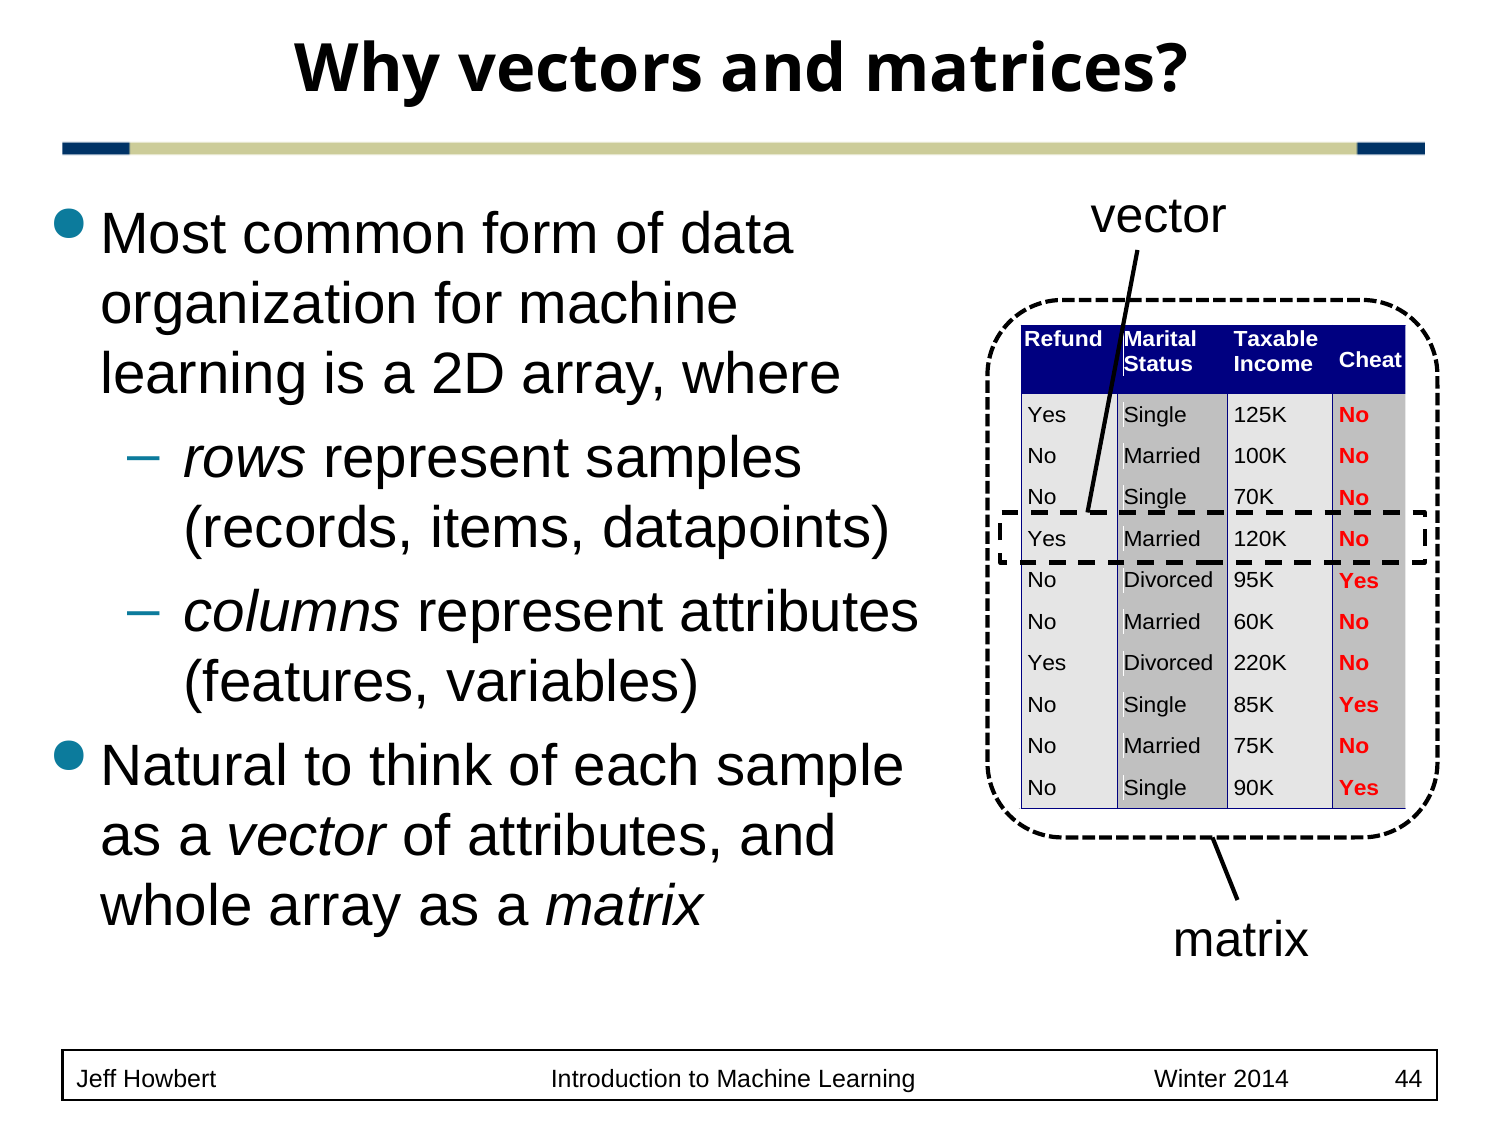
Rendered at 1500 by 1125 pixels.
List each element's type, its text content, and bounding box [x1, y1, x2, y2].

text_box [1012, 324, 1406, 823]
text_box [980, 356, 1244, 407]
title Why vectors and matrices? [61, 24, 1422, 113]
list Most common form of data organization for machine learning is a 2D array, where rows represent samples (records, items, datapoints) columns represent attributes (features, variables) Natural to think of each sample as a vector of attributes, and whole array as a matrix [36, 186, 976, 1038]
text_box vector [1075, 174, 1242, 250]
text_box matrix [1158, 899, 1325, 974]
text_box [1126, 299, 1438, 821]
text_box [987, 416, 1007, 813]
text_box [990, 299, 1125, 354]
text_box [1193, 855, 1257, 882]
text_box [1034, 832, 1391, 838]
